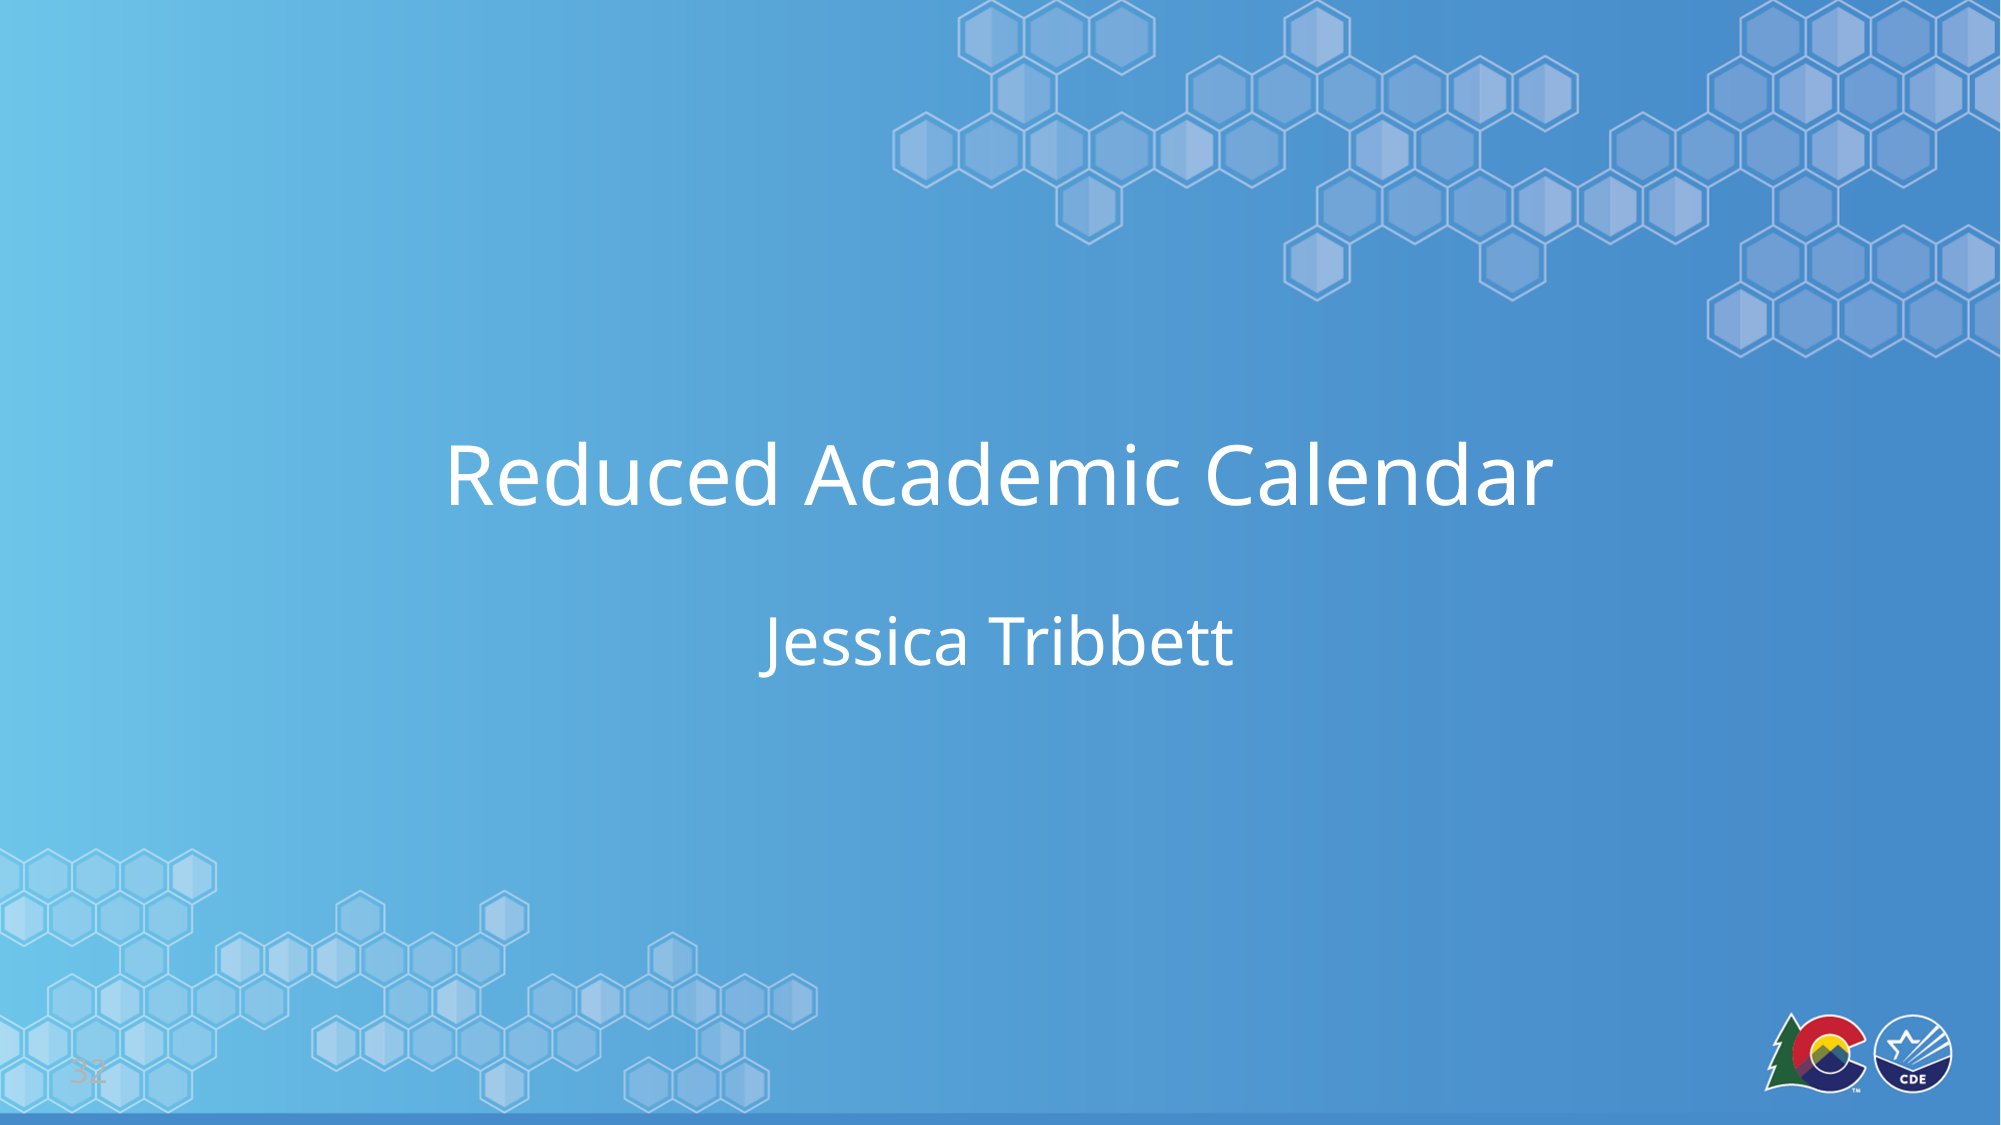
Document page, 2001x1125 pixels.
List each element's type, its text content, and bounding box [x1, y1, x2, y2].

title Reduced Academic Calendar [0, 425, 2000, 600]
picture [0, 0, 2001, 1125]
slide_number 32 [54, 1042, 191, 1103]
list Jessica Tribbett [0, 600, 2000, 775]
